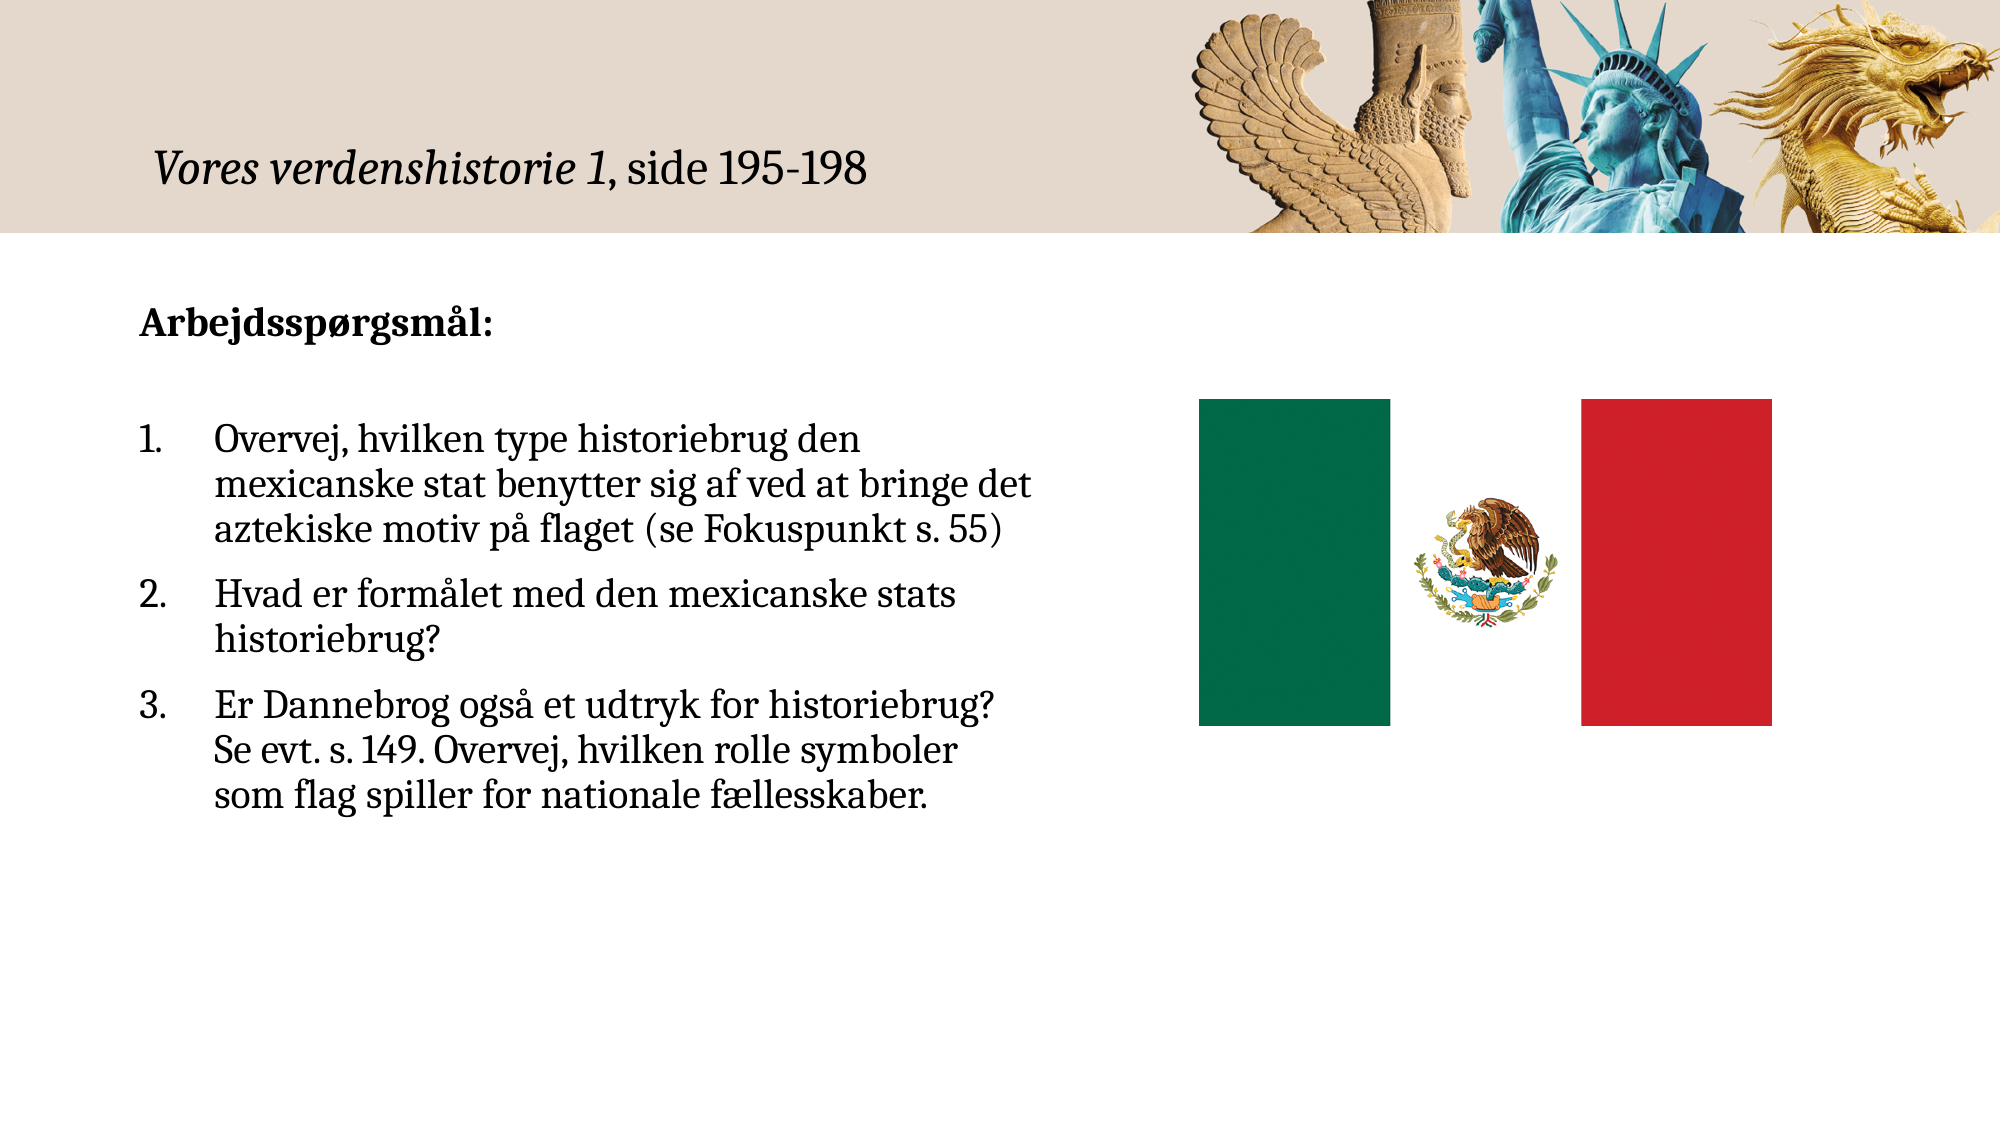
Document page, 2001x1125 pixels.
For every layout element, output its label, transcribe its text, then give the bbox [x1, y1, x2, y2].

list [1199, 399, 1772, 726]
list Arbejdsspørgsmål: Overvej, hvilken type historiebrug den mexicanske stat benytter sig af ved at bringe det aztekiske motiv på flaget (se Fokuspunkt s. 55) Hvad er formålet med den mexicanske stats historiebrug? Er Dannebrog også et udtryk for historiebrug? Se evt. s. 149. Overvej, hvilken rolle symboler som flag spiller for nationale fællesskaber. [124, 292, 1050, 896]
picture [0, 0, 2000, 233]
title Vores verdenshistorie 1, side 195-198 [137, 59, 1863, 278]
